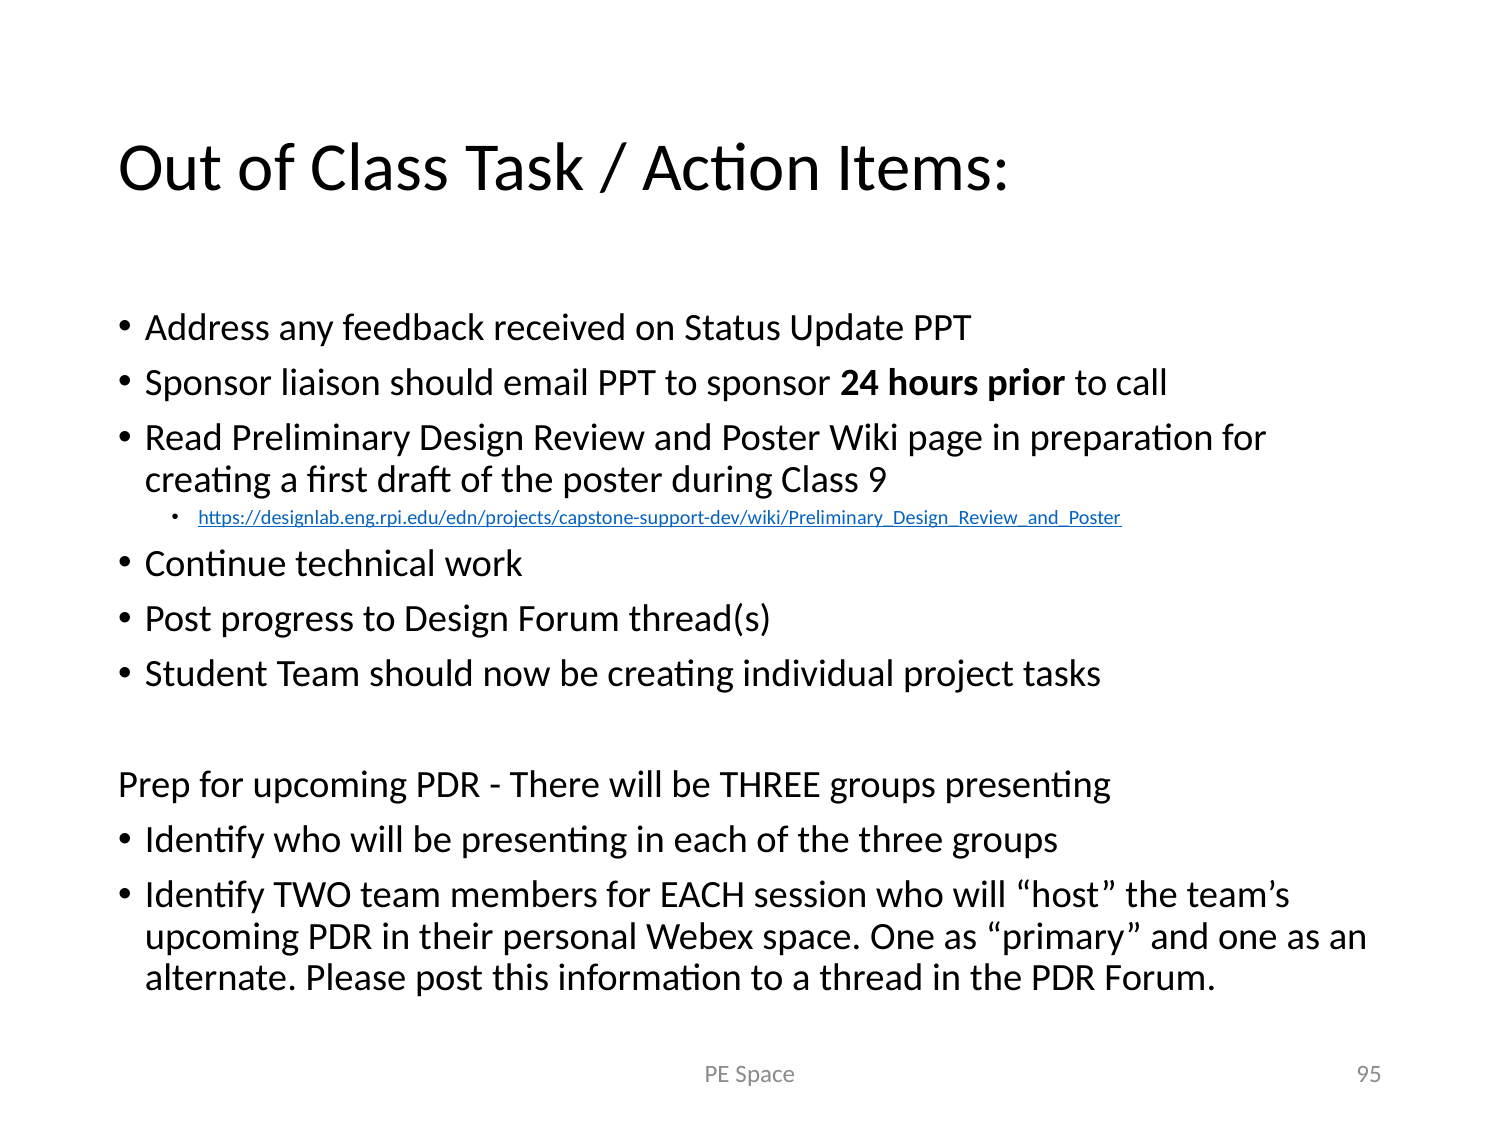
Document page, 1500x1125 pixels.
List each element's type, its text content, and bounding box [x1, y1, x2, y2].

footer PE Space [496, 1042, 1004, 1103]
slide_number 95 [1059, 1042, 1397, 1103]
list Address any feedback received on Status Update PPT Sponsor liaison should email PPT to sponsor 24 hours prior to call Read Preliminary Design Review and Poster Wiki page in preparation for creating a first draft of the poster during Class 9 https://designlab.eng.rpi.edu/edn/projects/capstone-support-dev/wiki/Preliminary_Design_Review_and_Poster Continue technical work Post progress to Design Forum thread(s) Student Team should now be creating individual project tasks Prep for upcoming PDR - There will be THREE groups presenting Identify who will be presenting in each of the three groups Identify TWO team members for EACH session who will “host” the team’s upcoming PDR in their personal Webex space. One as “primary” and one as an alternate. Please post this information to a thread in the PDR Forum. [103, 299, 1397, 1014]
title Out of Class Task / Action Items: [103, 59, 1397, 278]
